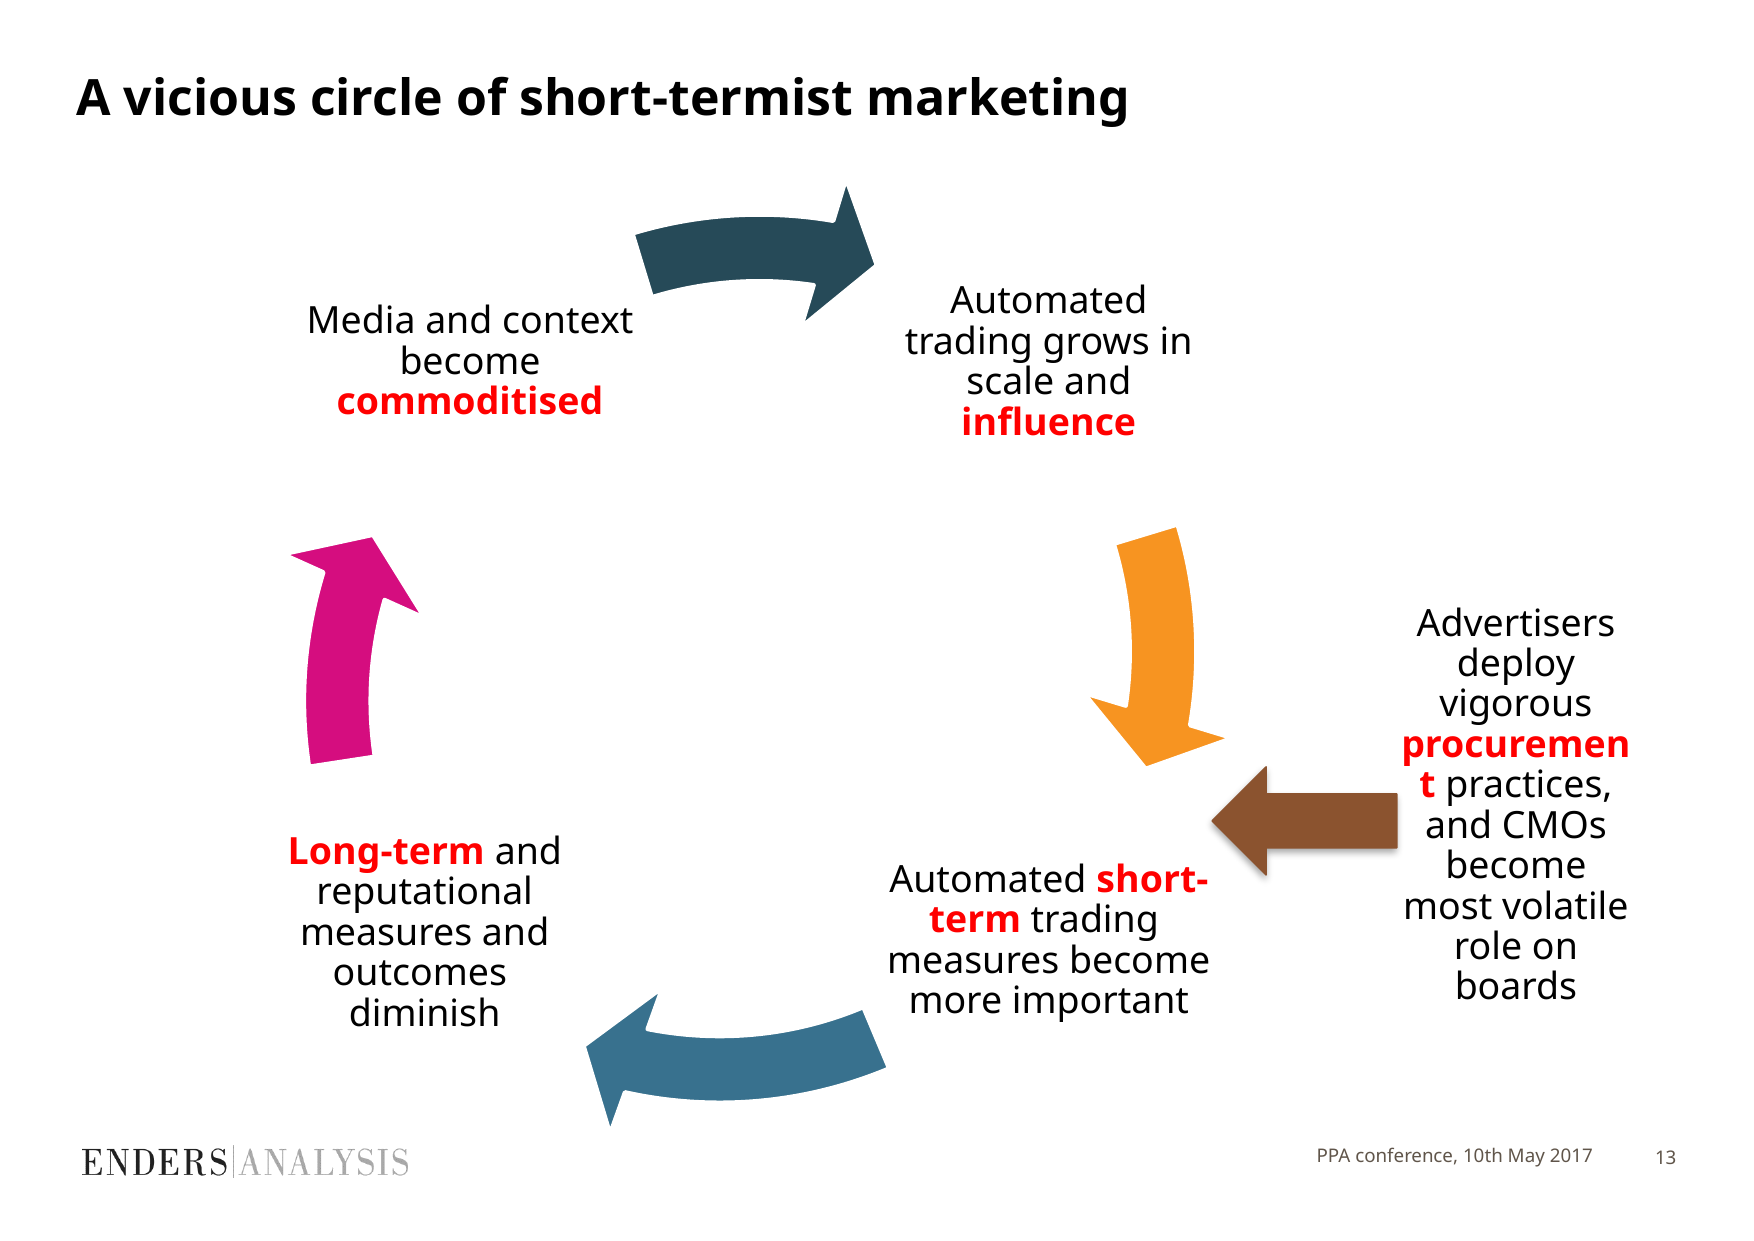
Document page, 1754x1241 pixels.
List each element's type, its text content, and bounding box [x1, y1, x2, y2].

title A vicious circle of short-termist marketing [76, 64, 1677, 171]
picture [82, 1145, 408, 1178]
slide_number 13 [1396, 1146, 1677, 1205]
footer PPA conference, 10th May 2017 [607, 1146, 1396, 1205]
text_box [1396, 578, 1636, 995]
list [76, 170, 1443, 1133]
